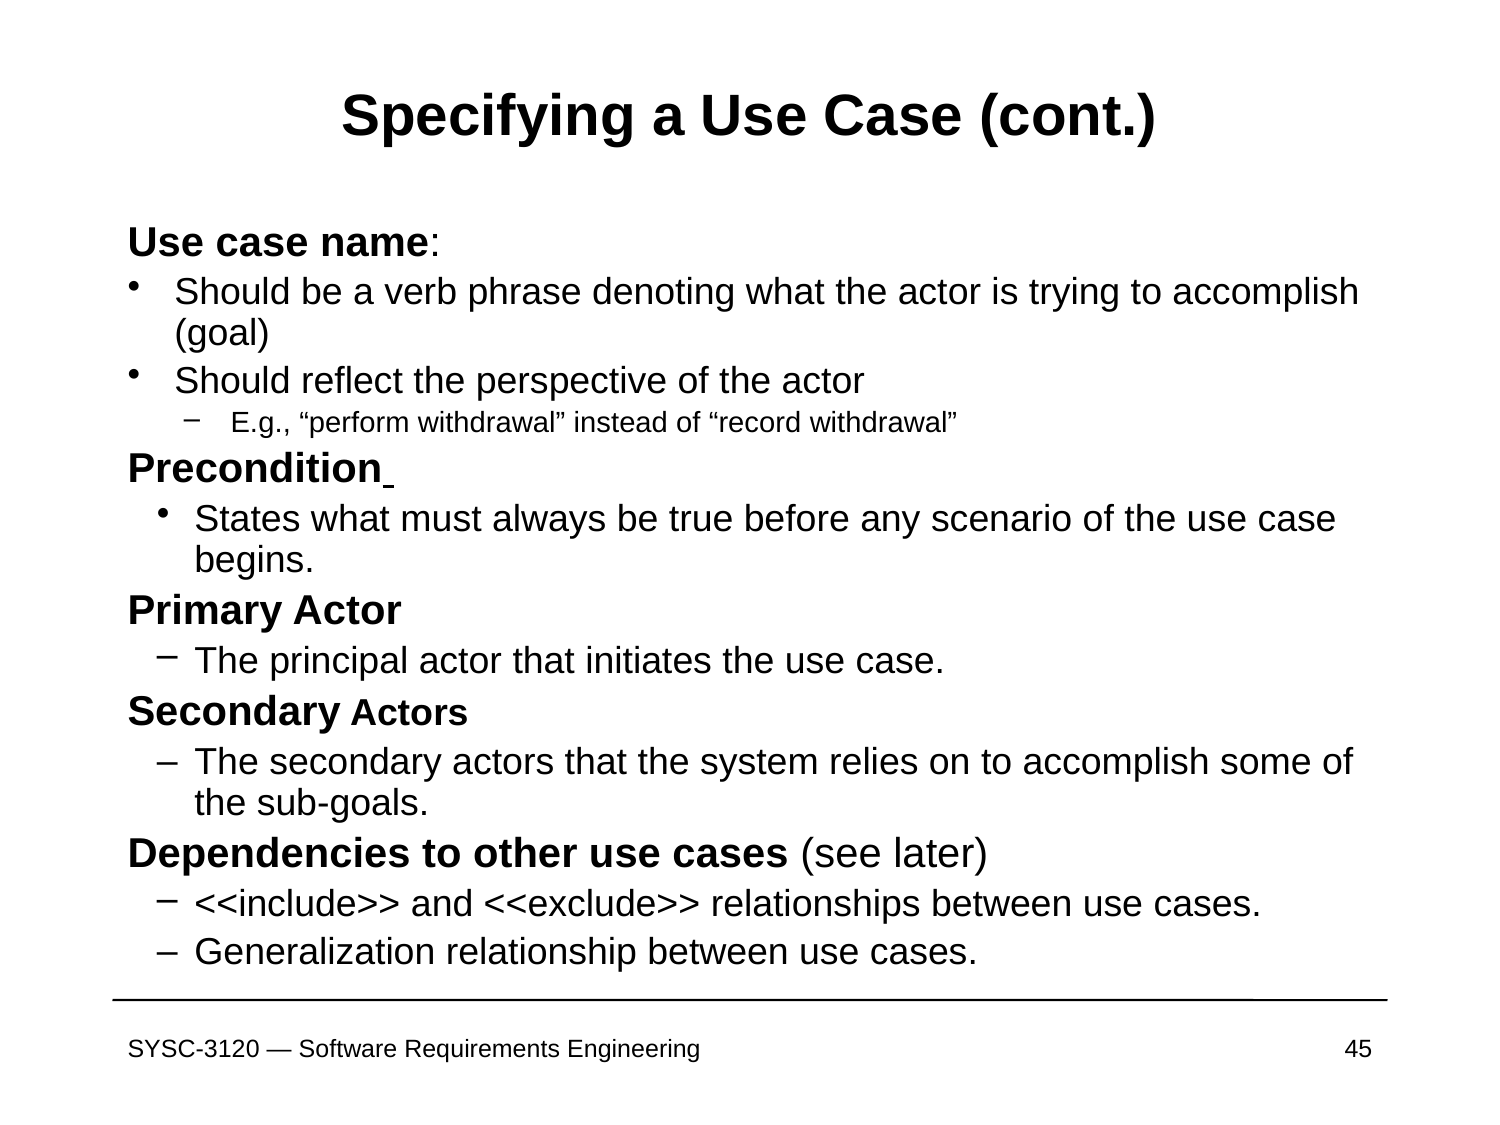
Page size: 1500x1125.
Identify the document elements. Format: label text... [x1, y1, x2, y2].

list Use case name: Should be a verb phrase denoting what the actor is trying to accomplish (goal) Should reflect the perspective of the actor E.g., “perform withdrawal” instead of “record withdrawal” Precondition States what must always be true before any scenario of the use case begins. Primary Actor The principal actor that initiates the use case. Secondary Actors The secondary actors that the system relies on to accomplish some of the sub-goals. Dependencies to other use cases (see later) <<include>> and <<exclude>> relationships between use cases. Generalization relationship between use cases. [112, 212, 1388, 1000]
footer SYSC-3120 — Software Requirements Engineering [112, 1024, 751, 1101]
slide_number 45 [1074, 1024, 1388, 1101]
title Specifying a Use Case (cont.) [53, 68, 1447, 157]
